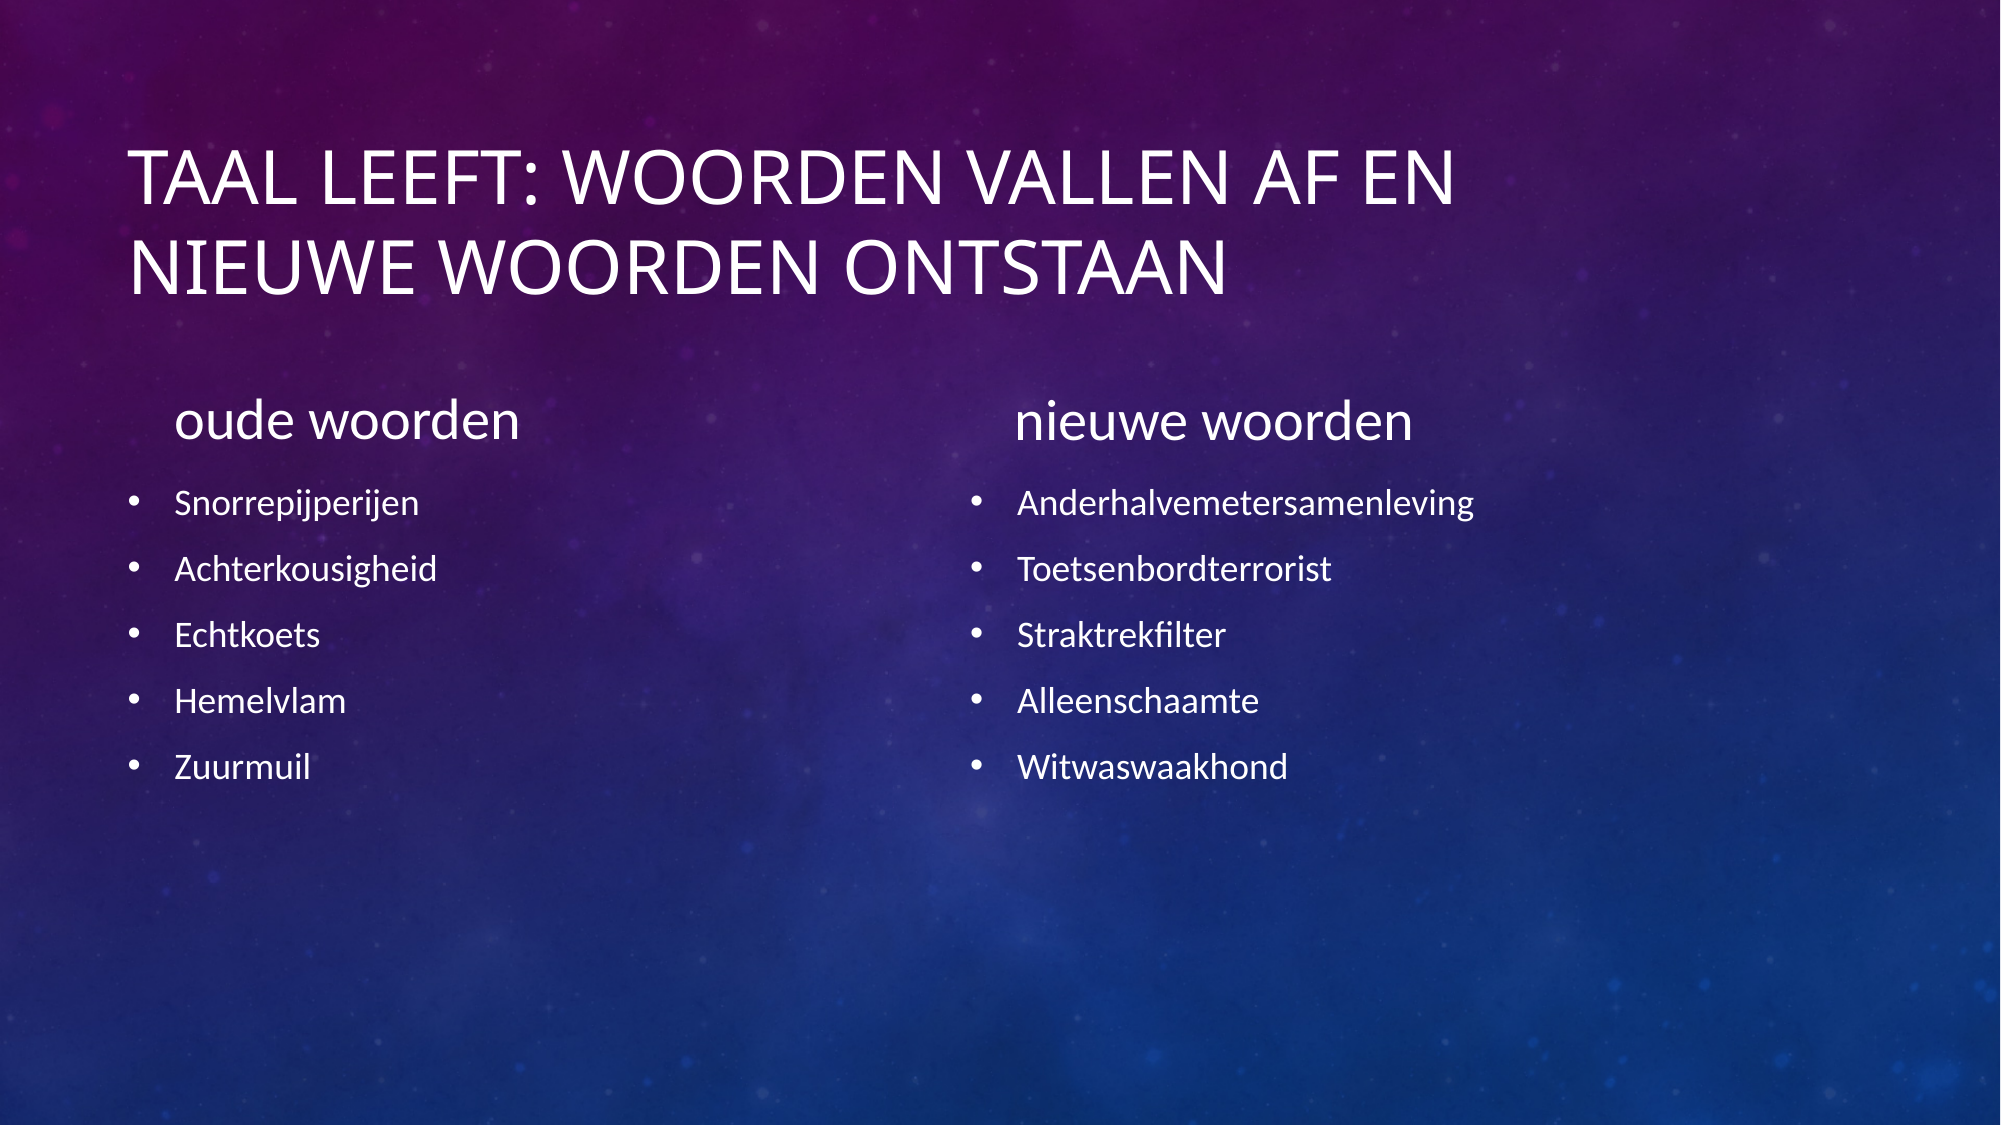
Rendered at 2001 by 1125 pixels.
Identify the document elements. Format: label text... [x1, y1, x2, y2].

list Anderhalvemetersamenleving Toetsenbordterrorist Straktrekfilter Alleenschaamte Witwaswaakhond [955, 470, 1775, 950]
list Snorrepijperijen Achterkousigheid Echtkoets Hemelvlam Zuurmuil [112, 470, 933, 950]
list oude woorden [159, 363, 933, 459]
picture [0, 0, 2001, 1125]
title Taal leeft: woorden vallen af en nieuwe woorden ontstaan [112, 99, 1775, 339]
list nieuwe woorden [999, 365, 1775, 460]
